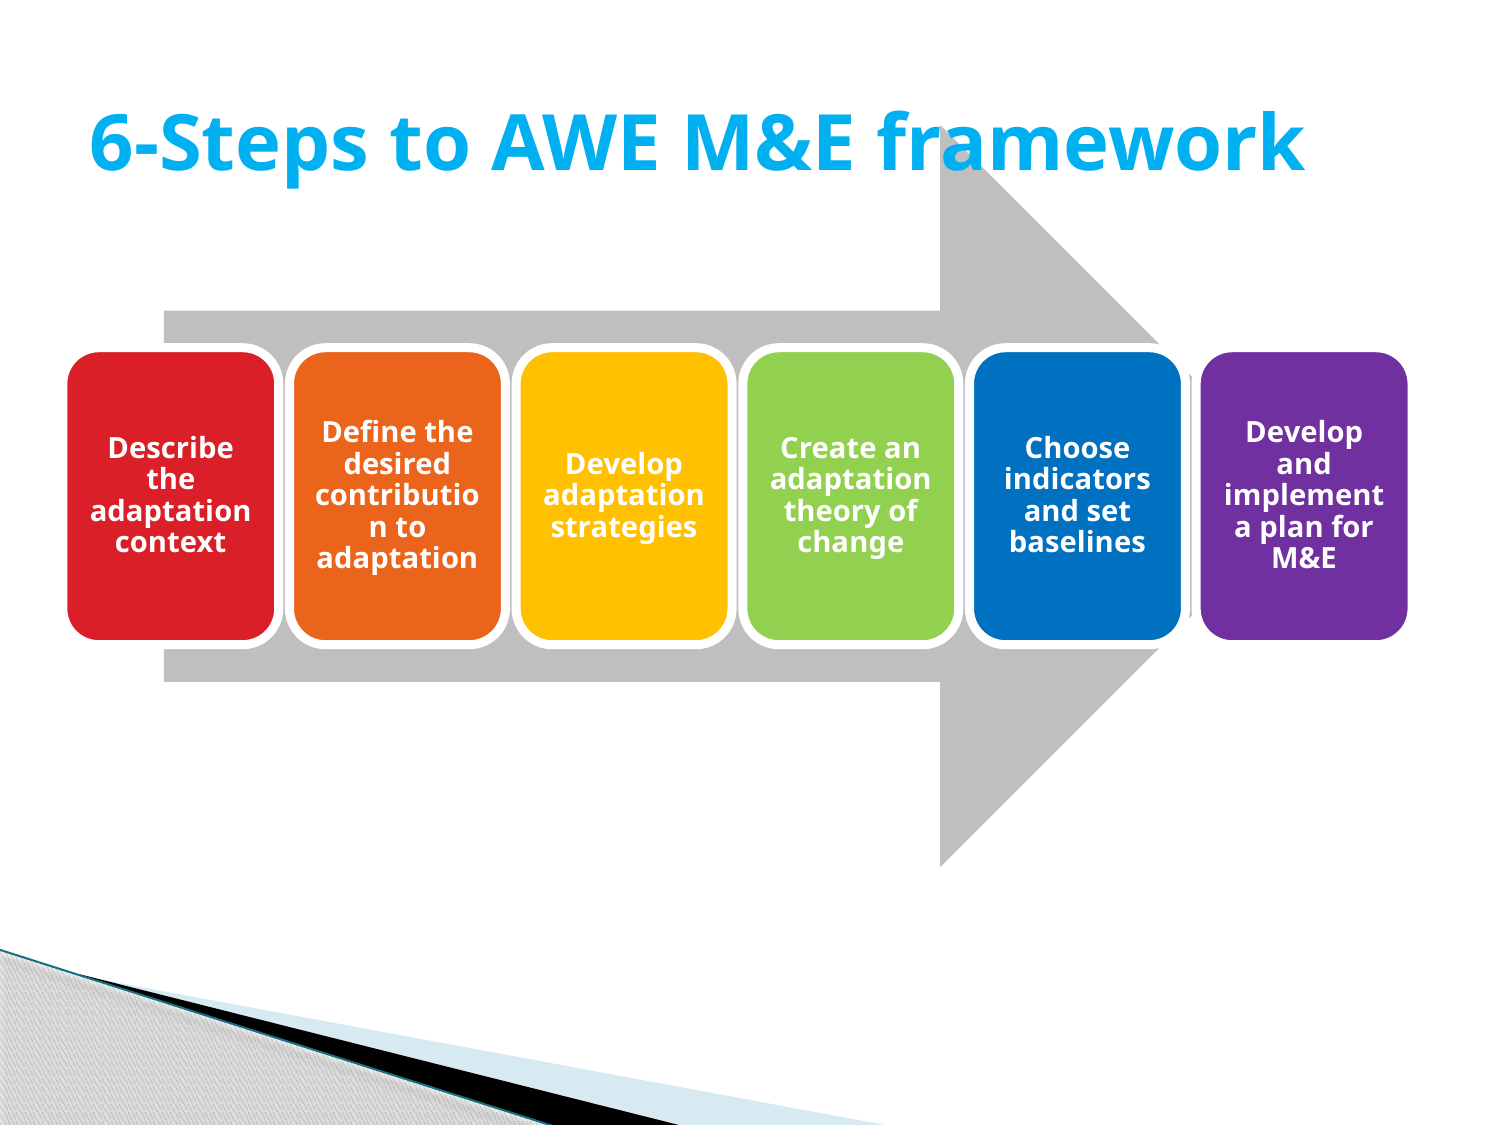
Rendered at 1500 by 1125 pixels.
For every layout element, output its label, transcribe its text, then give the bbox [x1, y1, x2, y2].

text_box Create an adaptation theory of change [738, 343, 964, 650]
text_box Define the desired contribution to adaptation [284, 343, 510, 650]
text_box Describe the adaptation context [58, 343, 284, 650]
text_box Develop adaptation strategies [511, 343, 737, 650]
text_box [163, 233, 1160, 868]
text_box Choose indicators and set baselines [964, 343, 1190, 650]
text_box Develop and implement a plan for M&E [1191, 343, 1417, 650]
title 6-Steps to AWE M&E framework [75, 45, 1425, 233]
